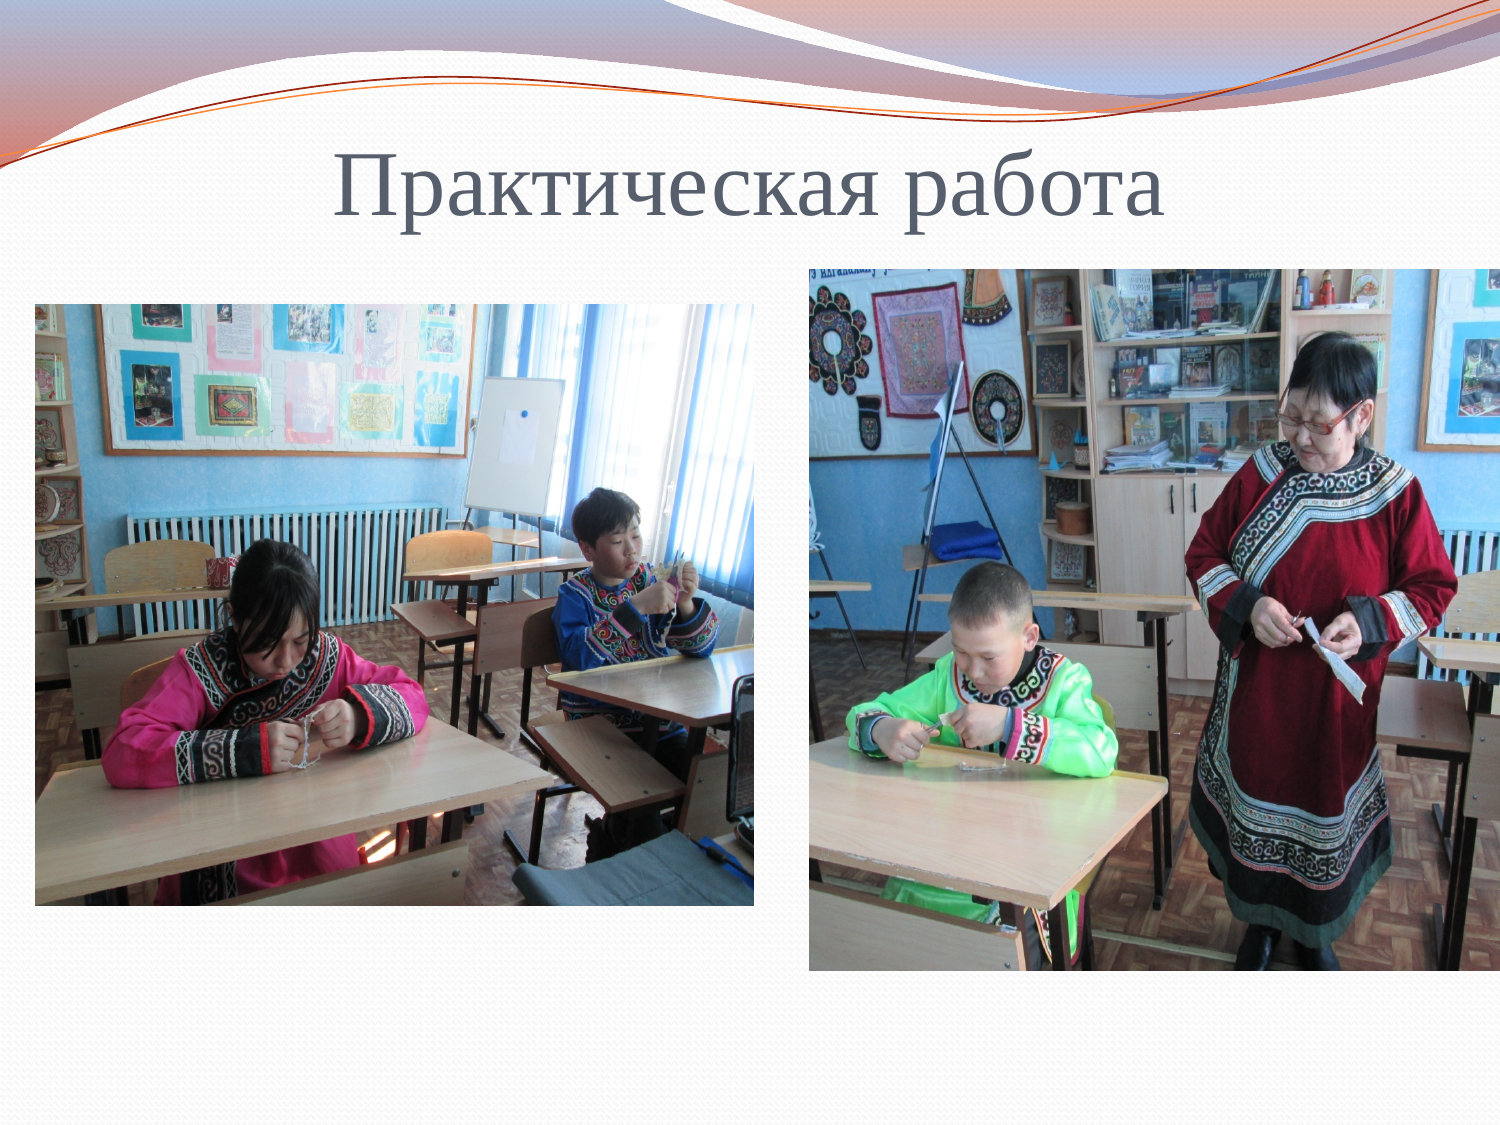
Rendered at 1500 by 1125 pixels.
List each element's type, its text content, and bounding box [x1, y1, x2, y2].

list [809, 269, 1500, 972]
title Практическая работа [75, 115, 1425, 235]
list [34, 304, 754, 906]
